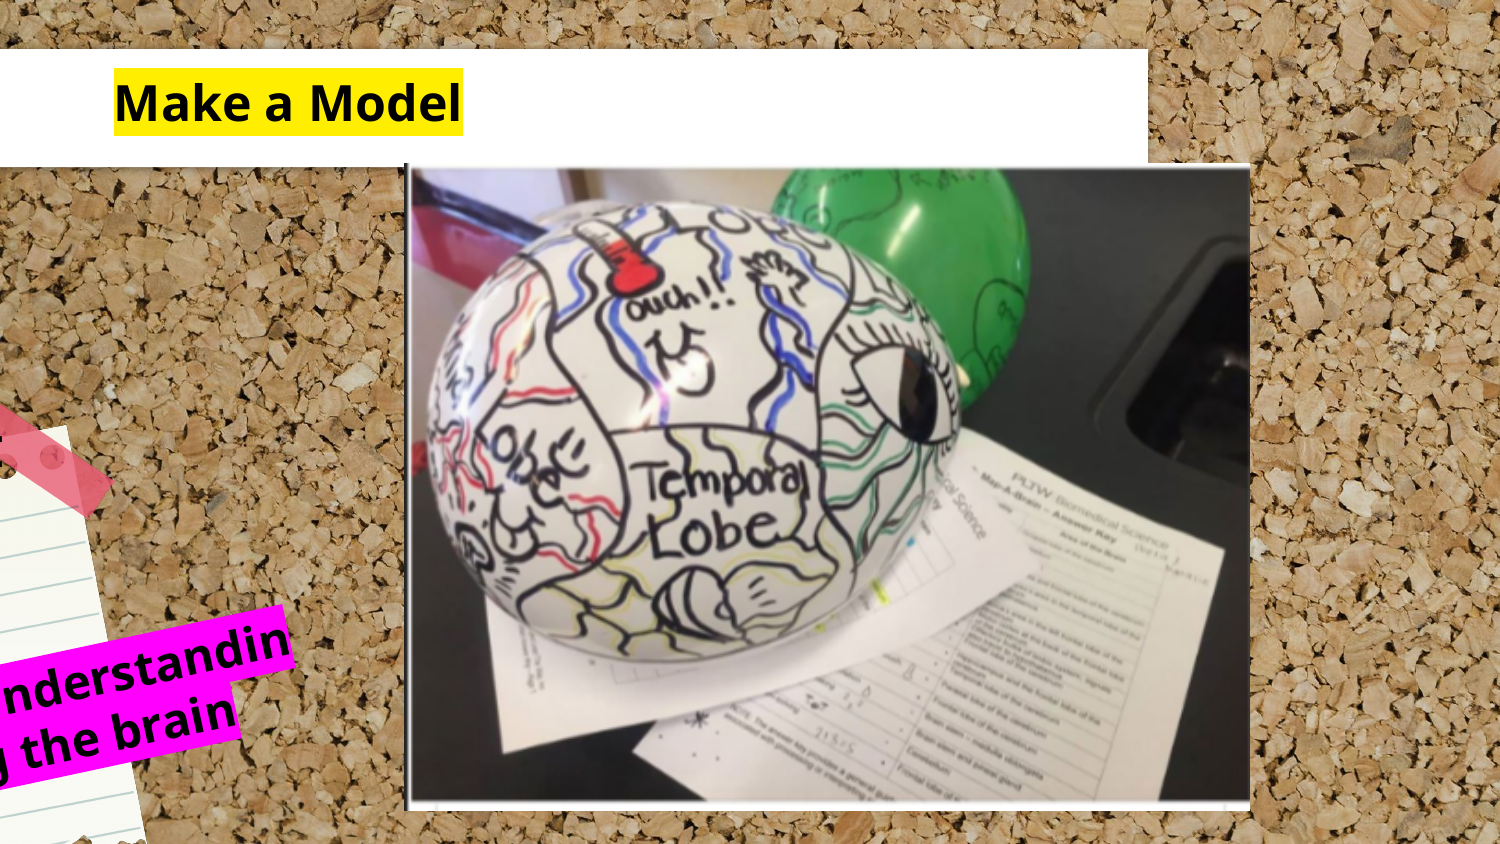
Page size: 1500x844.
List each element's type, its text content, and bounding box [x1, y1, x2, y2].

title Make a Model [98, 52, 1250, 147]
text_box [1254, 250, 1416, 316]
text_box Understanding the brain [0, 588, 331, 801]
title : [0, 163, 403, 748]
text_box [637, 72, 1281, 164]
picture [0, 0, 1500, 844]
